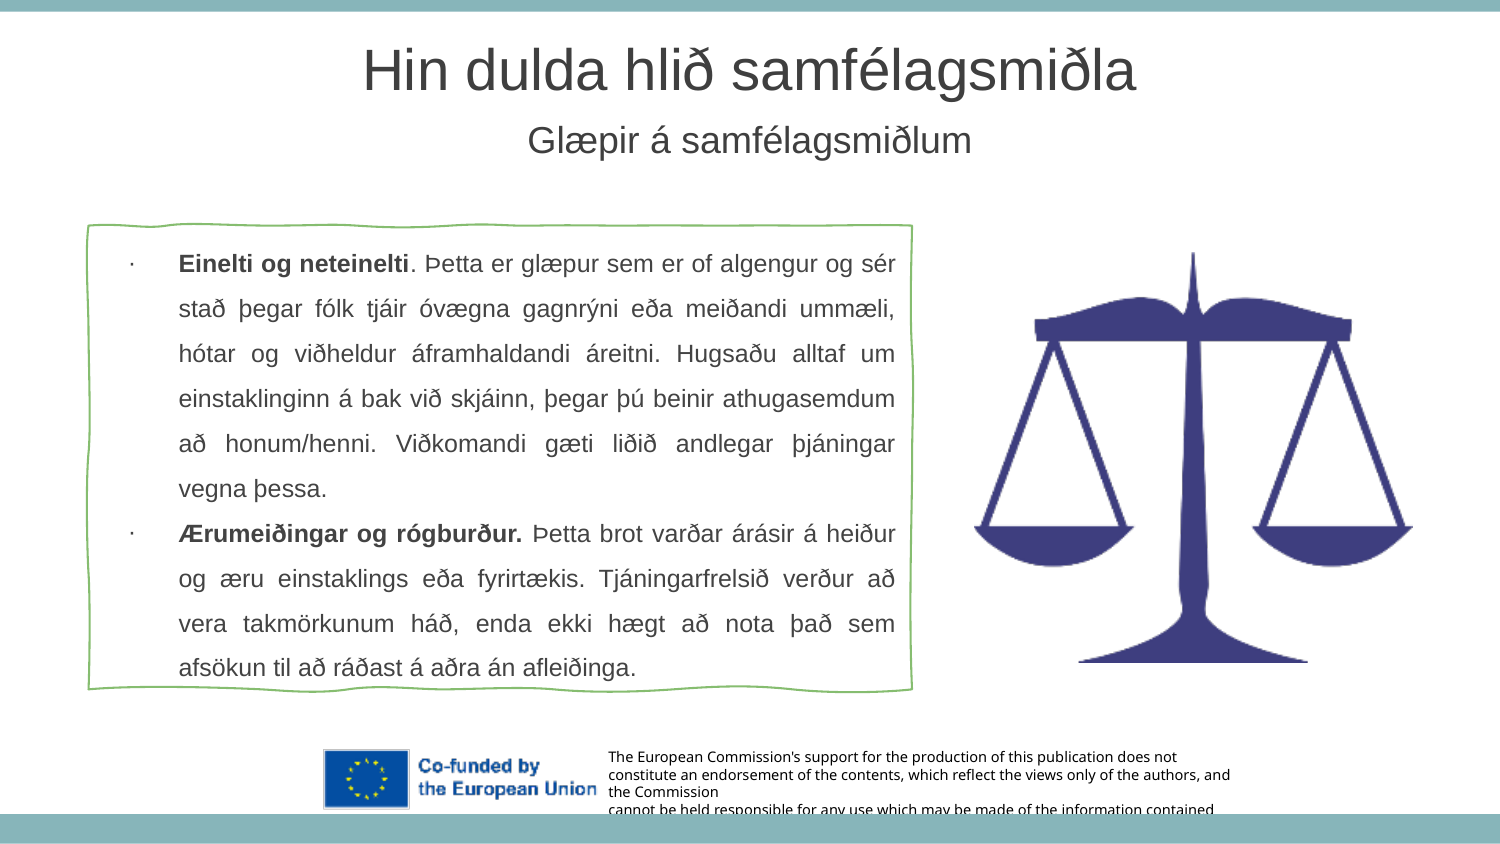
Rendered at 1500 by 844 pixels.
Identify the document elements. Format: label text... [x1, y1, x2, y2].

text_box Einelti og neteinelti. Þetta er glæpur sem er of algengur og sér stað þegar fólk tjáir óvægna gagnrýni eða meiðandi ummæli, hótar og viðheldur áframhaldandi áreitni. Hugsaðu alltaf um einstaklinginn á bak við skjáinn, þegar þú beinir athugasemdum að honum/henni. Viðkomandi gæti liðið andlegar þjáningar vegna þessa. Ærumeiðingar og rógburður. Þetta brot varðar árásir á heiður og æru einstaklings eða fyrirtækis. Tjáningarfrelsið verður að vera takmörkunum háð, enda ekki hægt að nota það sem afsökun til að ráðast á aðra án afleiðinga. [86, 223, 914, 693]
picture [322, 748, 618, 811]
list Hin dulda hlið samfélagsmiðla [0, 20, 1500, 114]
picture [974, 252, 1413, 663]
list Glæpir á samfélagsmiðlum [0, 114, 1500, 162]
